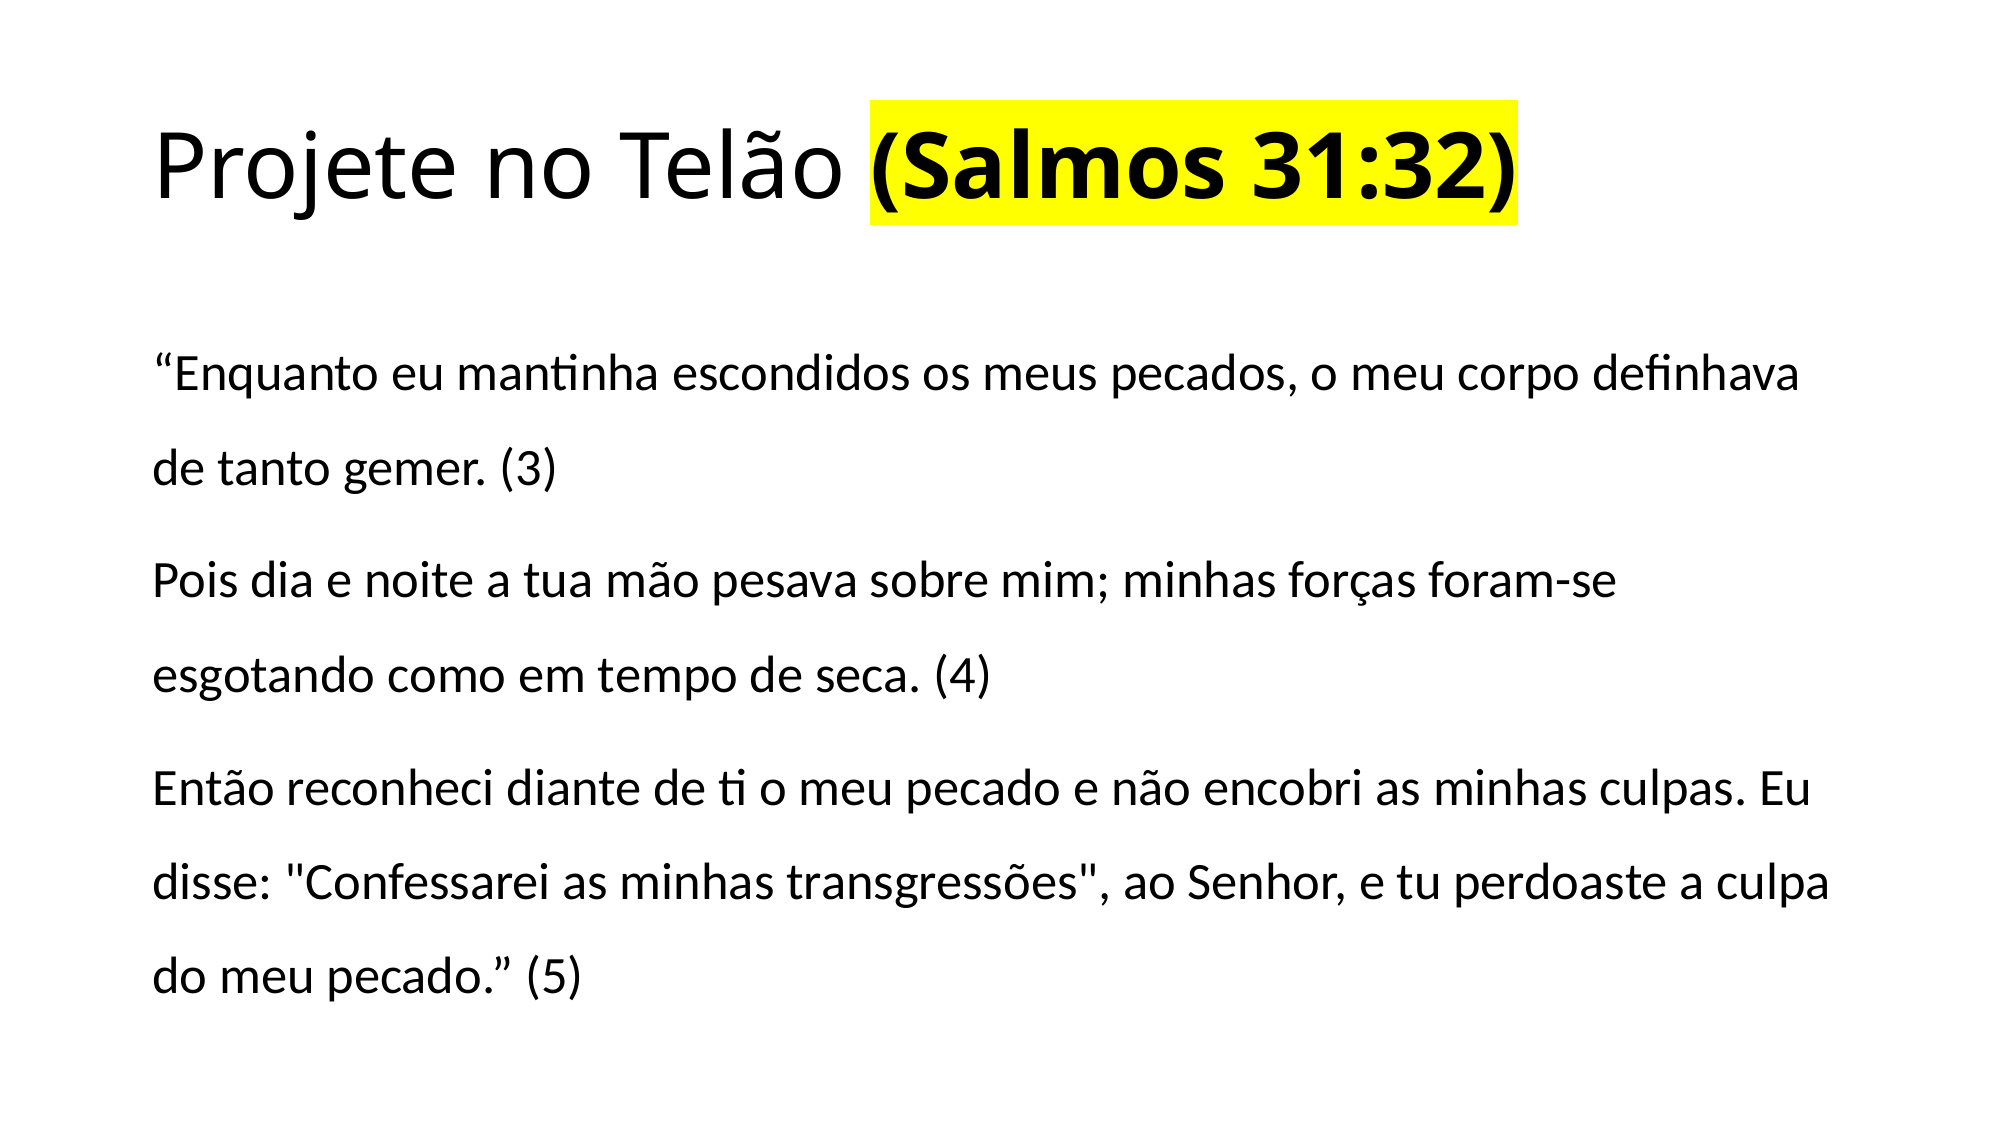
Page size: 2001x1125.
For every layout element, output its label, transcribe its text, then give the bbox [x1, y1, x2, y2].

title Projete no Telão (Salmos 31:32) [137, 59, 1863, 278]
list “Enquanto eu mantinha escondidos os meus pecados, o meu corpo definhava de tanto gemer. (3) Pois dia e noite a tua mão pesava sobre mim; minhas forças foram-se esgotando como em tempo de seca. (4) Então reconheci diante de ti o meu pecado e não encobri as minhas culpas. Eu disse: "Confessarei as minhas transgressões", ao Senhor, e tu perdoaste a culpa do meu pecado.” (5) [137, 299, 1863, 1014]
